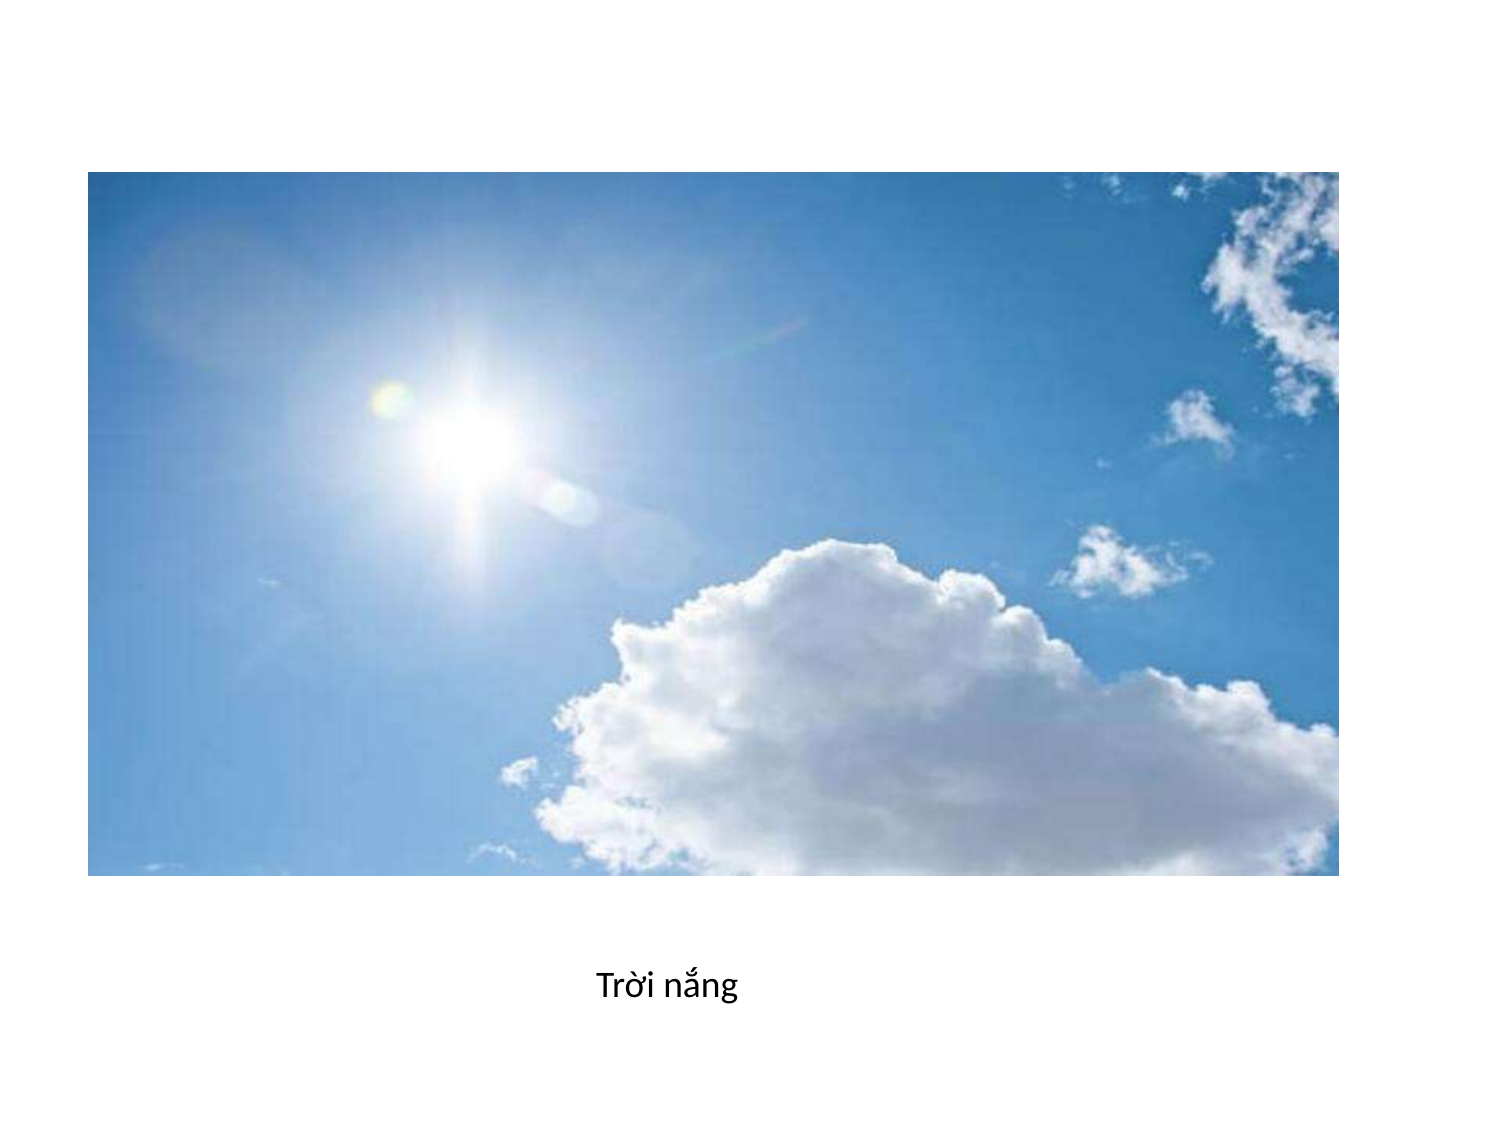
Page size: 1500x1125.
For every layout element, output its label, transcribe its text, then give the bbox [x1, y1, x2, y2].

text_box Trời nắng [407, 952, 928, 1012]
picture [88, 172, 1339, 876]
